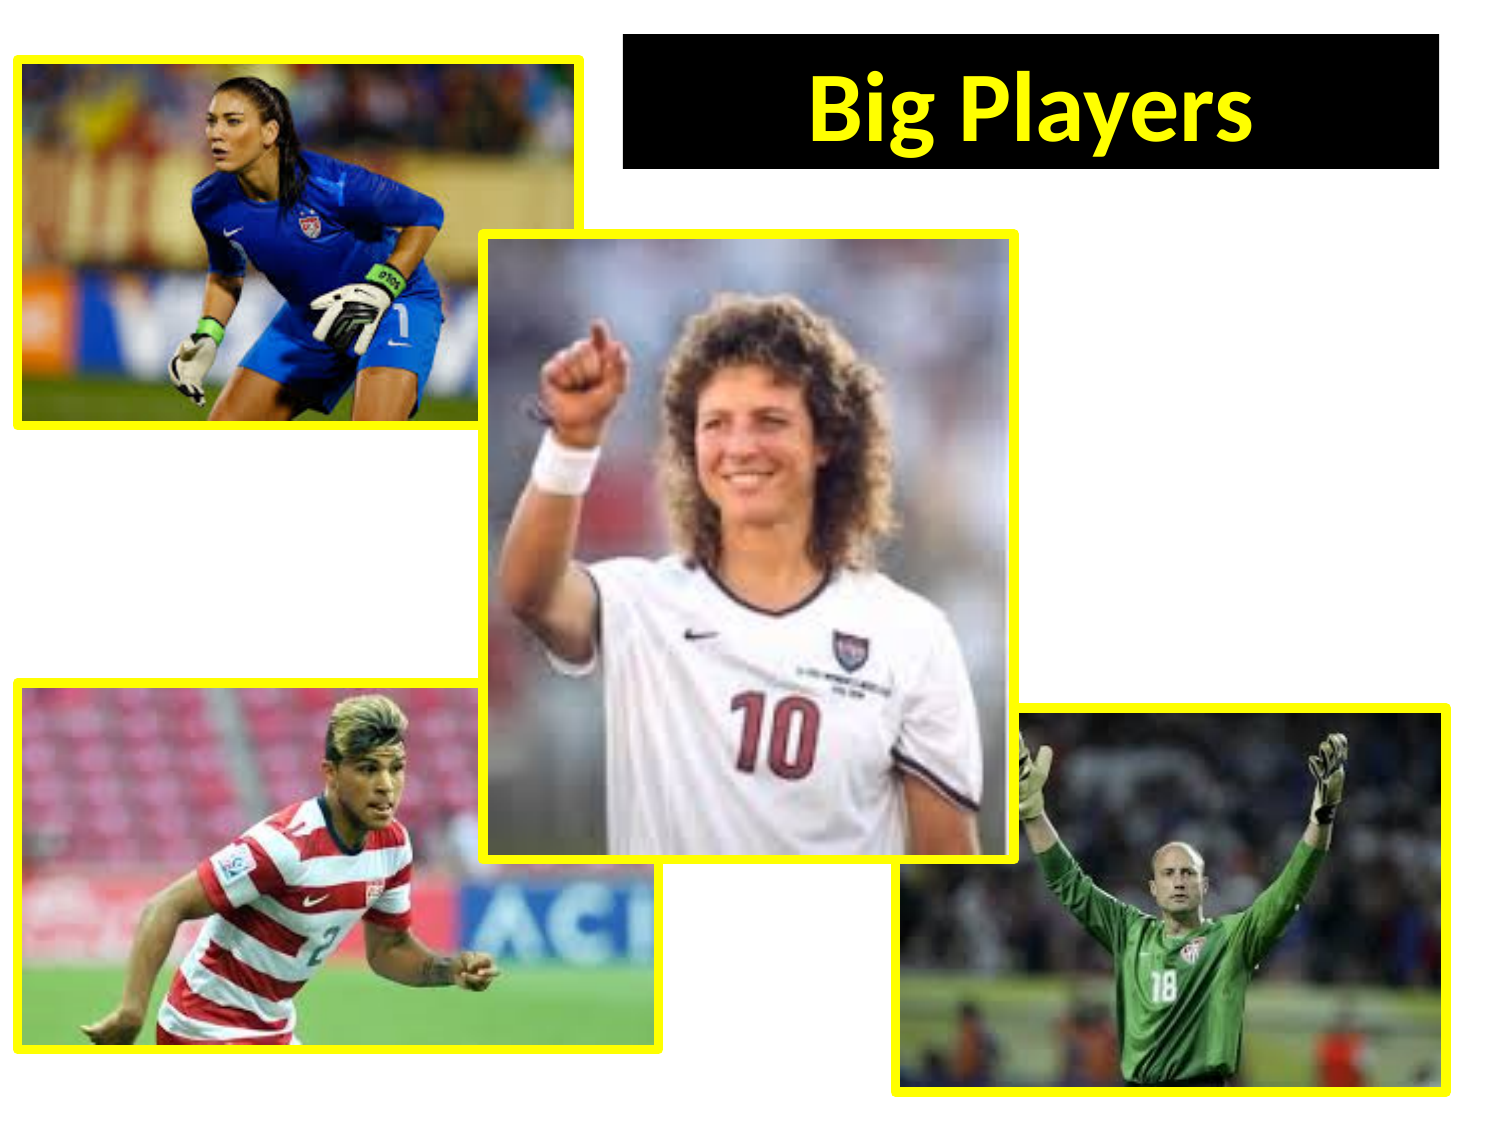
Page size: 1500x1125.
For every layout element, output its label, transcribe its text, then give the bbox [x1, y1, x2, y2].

text_box Big Players [622, 34, 1440, 169]
picture [21, 64, 1442, 1088]
